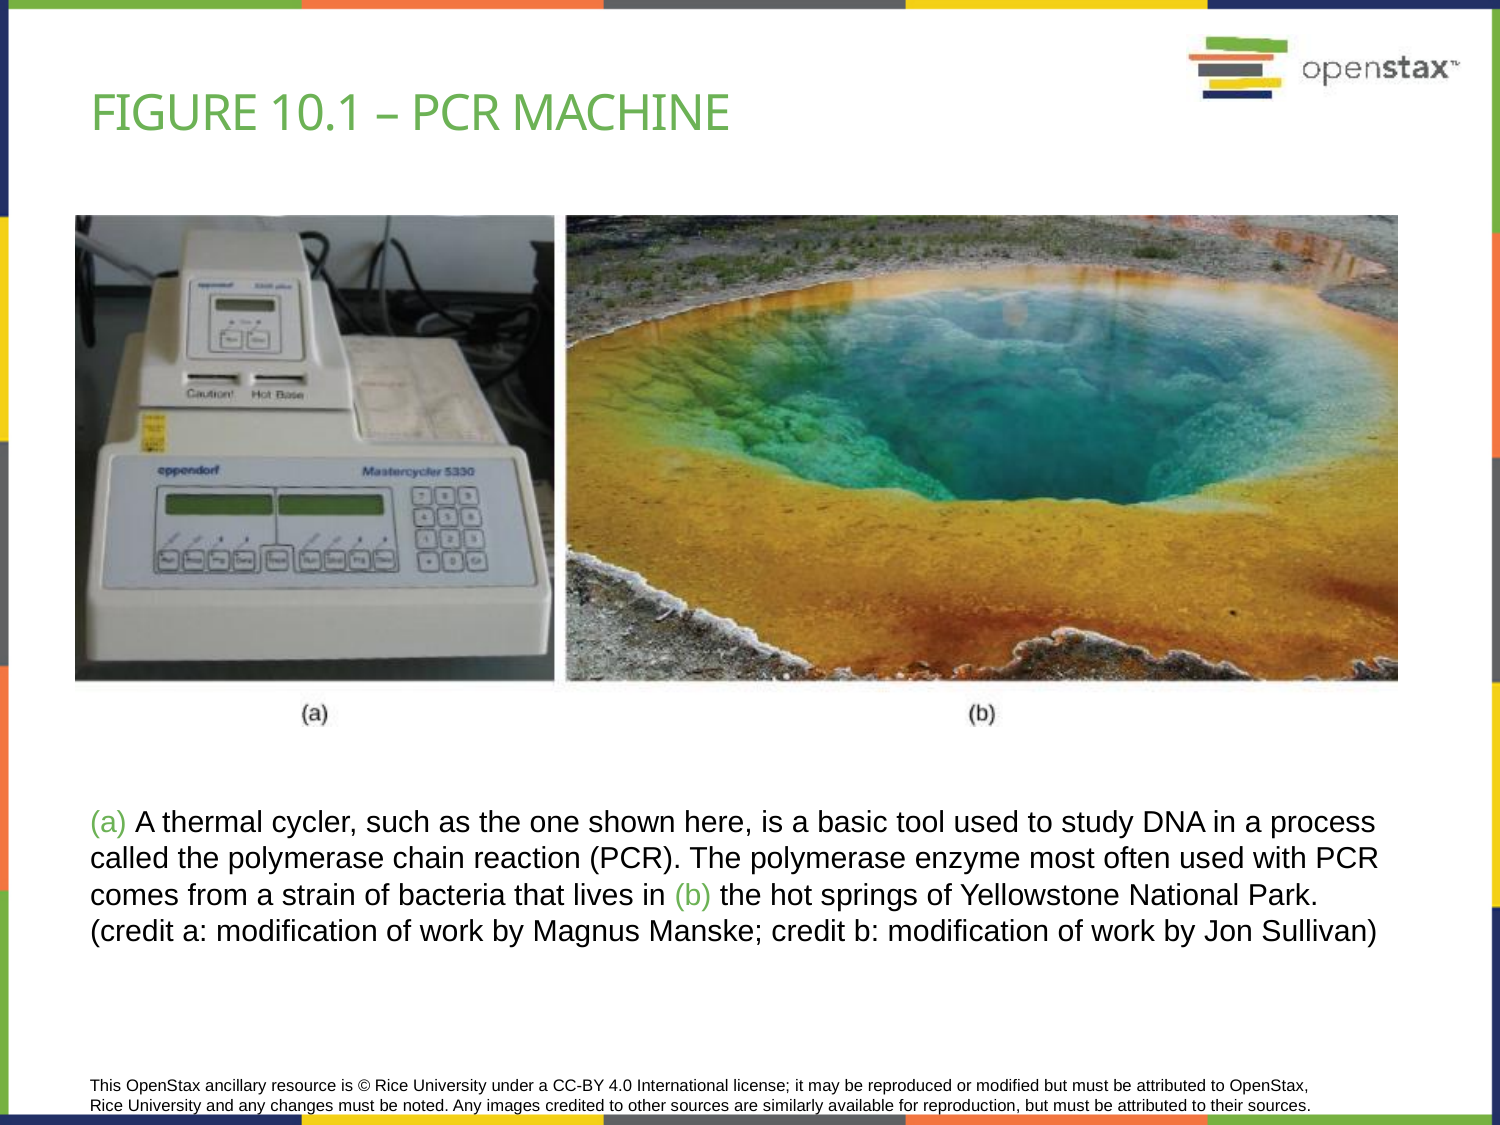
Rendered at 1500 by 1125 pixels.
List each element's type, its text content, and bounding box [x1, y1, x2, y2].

title Figure 10.1 – PCR machine [75, 39, 1398, 148]
picture [0, 0, 1500, 1125]
text_box This OpenStax ancillary resource is © Rice University under a CC-BY 4.0 International license; it may be reproduced or modified but must be attributed to OpenStax, Rice University and any changes must be noted. Any images credited to other sources are similarly available for reproduction, but must be attributed to their sources. [75, 1067, 1336, 1114]
list (a) A thermal cycler, such as the one shown here, is a basic tool used to study DNA in a process called the polymerase chain reaction (PCR). The polymerase enzyme most often used with PCR comes from a strain of bacteria that lives in (b) the hot springs of Yellowstone National Park. (credit a: modification of work by Magnus Manske; credit b: modification of work by Jon Sullivan) [75, 794, 1398, 986]
